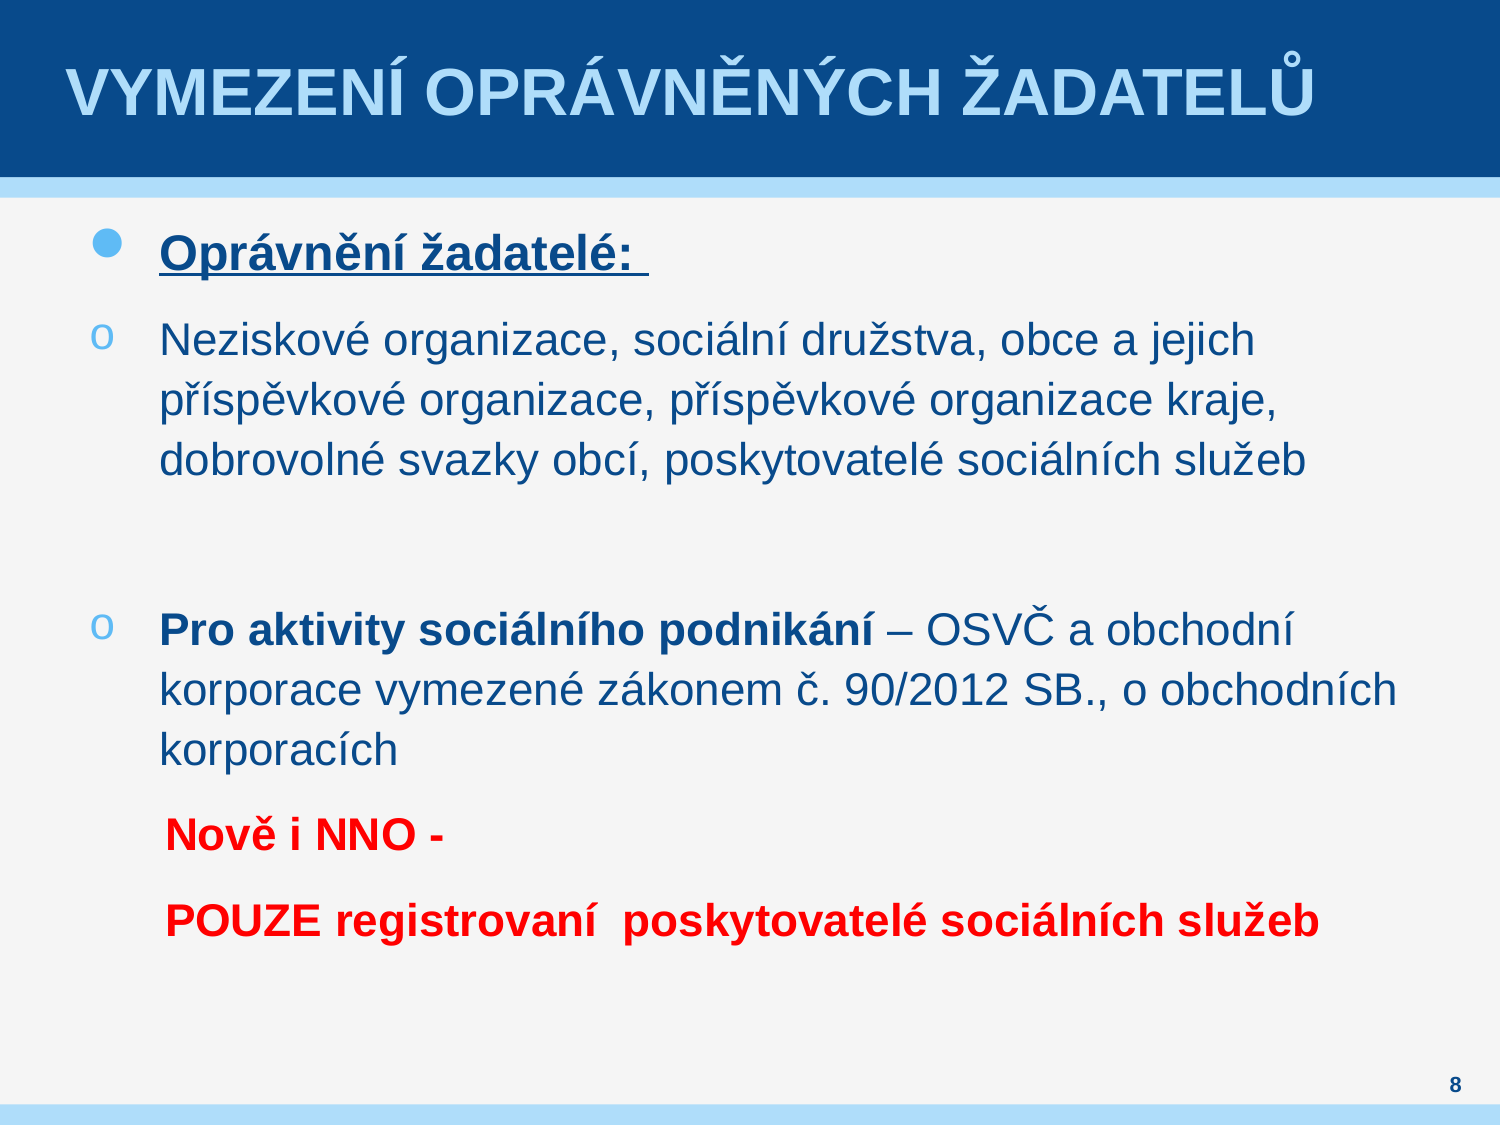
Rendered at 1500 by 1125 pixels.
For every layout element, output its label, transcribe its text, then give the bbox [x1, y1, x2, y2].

slide_number 8 [1417, 1068, 1495, 1099]
list Oprávnění žadatelé: Neziskové organizace, sociální družstva, obce a jejich příspěvkové organizace, příspěvkové organizace kraje, dobrovolné svazky obcí, poskytovatelé sociálních služeb Pro aktivity sociálního podnikání – OSVČ a obchodní korporace vymezené zákonem č. 90/2012 SB., o obchodních korporacích Nově i NNO - POUZE registrovaní poskytovatelé sociálních služeb [88, 219, 1412, 1004]
title Vymezení oprávněných žadatelů [59, 0, 1441, 178]
